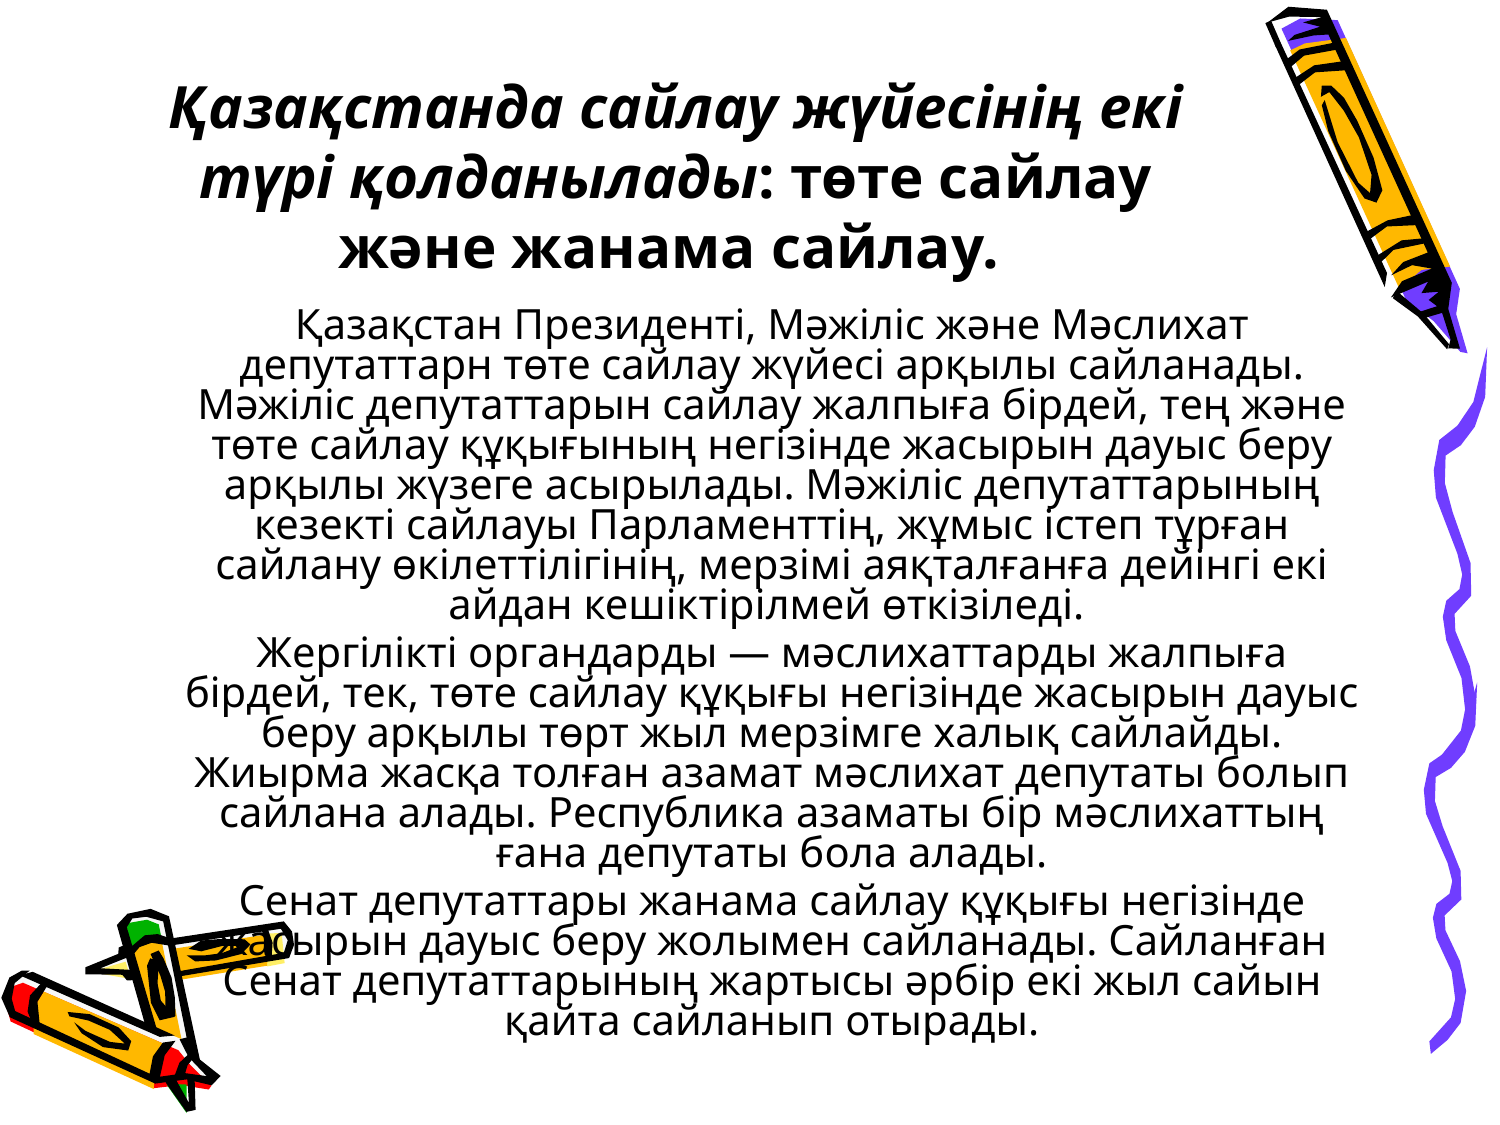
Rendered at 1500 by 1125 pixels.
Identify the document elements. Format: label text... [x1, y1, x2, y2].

list Қазақстан Президентi, Мәжiлiс және Мәслихат депутаттарн төте сайлау жүйесi арқылы сайланады. Мәжiлiс депутаттарын сайлау жалпыға бiрдей, тең және төте сайлау құқығының негiзiнде жасырын дауыс беру арқылы жүзеге асырылады. Мәжiлiс депутаттарының кезектi сайлауы Парламенттiң, жұмыс iстеп тұрған сайлану өкiлеттiлiгiнiң, мерзiмi аяқталғанға дейiнгi екi айдан кешiктiрiлмей өткiзiледi. Жергiлiктi органдарды — мәслихаттарды жалпыға бiрдей, тек, төте сайлау құқығы негiзiнде жасырын дауыс беру арқылы төрт жыл мерзiмге халық сайлайды. Жиырма жасқа толған азамат мәслихат депутаты болып сайлана алады. Республика азаматы бip мәслихаттың ғана депутаты бола алады. Сенат депутаттары жанама сайлау құқығы негiзiнде жасырын дауыс беру жолымен сайланады. Сайланған Сенат депутаттарының жартысы әрбiр екi жыл сайын қайта сайланып отырады. [112, 299, 1375, 900]
title Қазақстанда сайлау жүйесiнiң екi түрi қолданылады: төте сайлау және жанама сайлау. [112, 24, 1240, 288]
